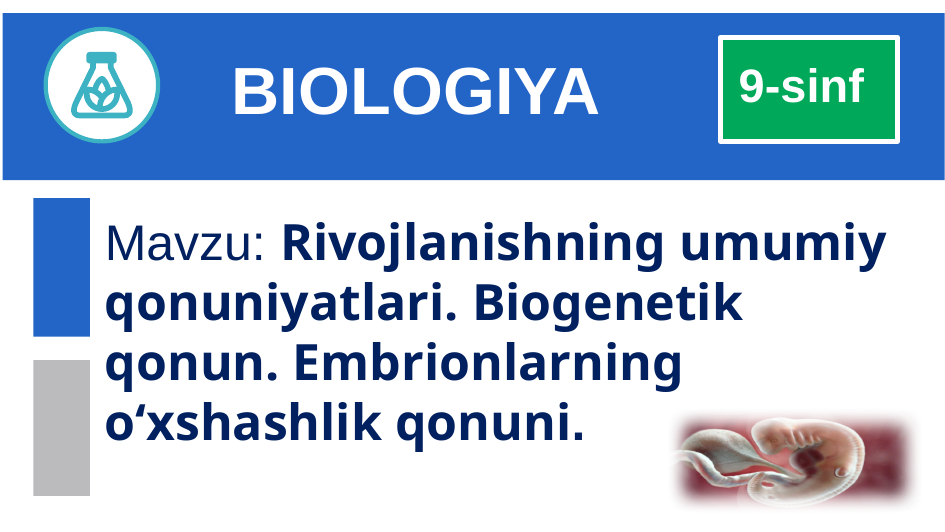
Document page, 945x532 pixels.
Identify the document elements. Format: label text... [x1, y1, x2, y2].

title BIOLOGIYA [173, 41, 691, 133]
text_box [33, 360, 90, 496]
text_box [2, 13, 945, 181]
text_box Mavzu: Rivojlanishning umumiy qonuniyatlari. Biogenetik qonun. Embrionlarning o‘xshashlik qonuni. [101, 208, 923, 451]
text_box [720, 37, 898, 142]
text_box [45, 28, 159, 142]
text_box 9-sinf [738, 52, 886, 112]
picture [666, 407, 924, 514]
text_box [33, 198, 90, 337]
